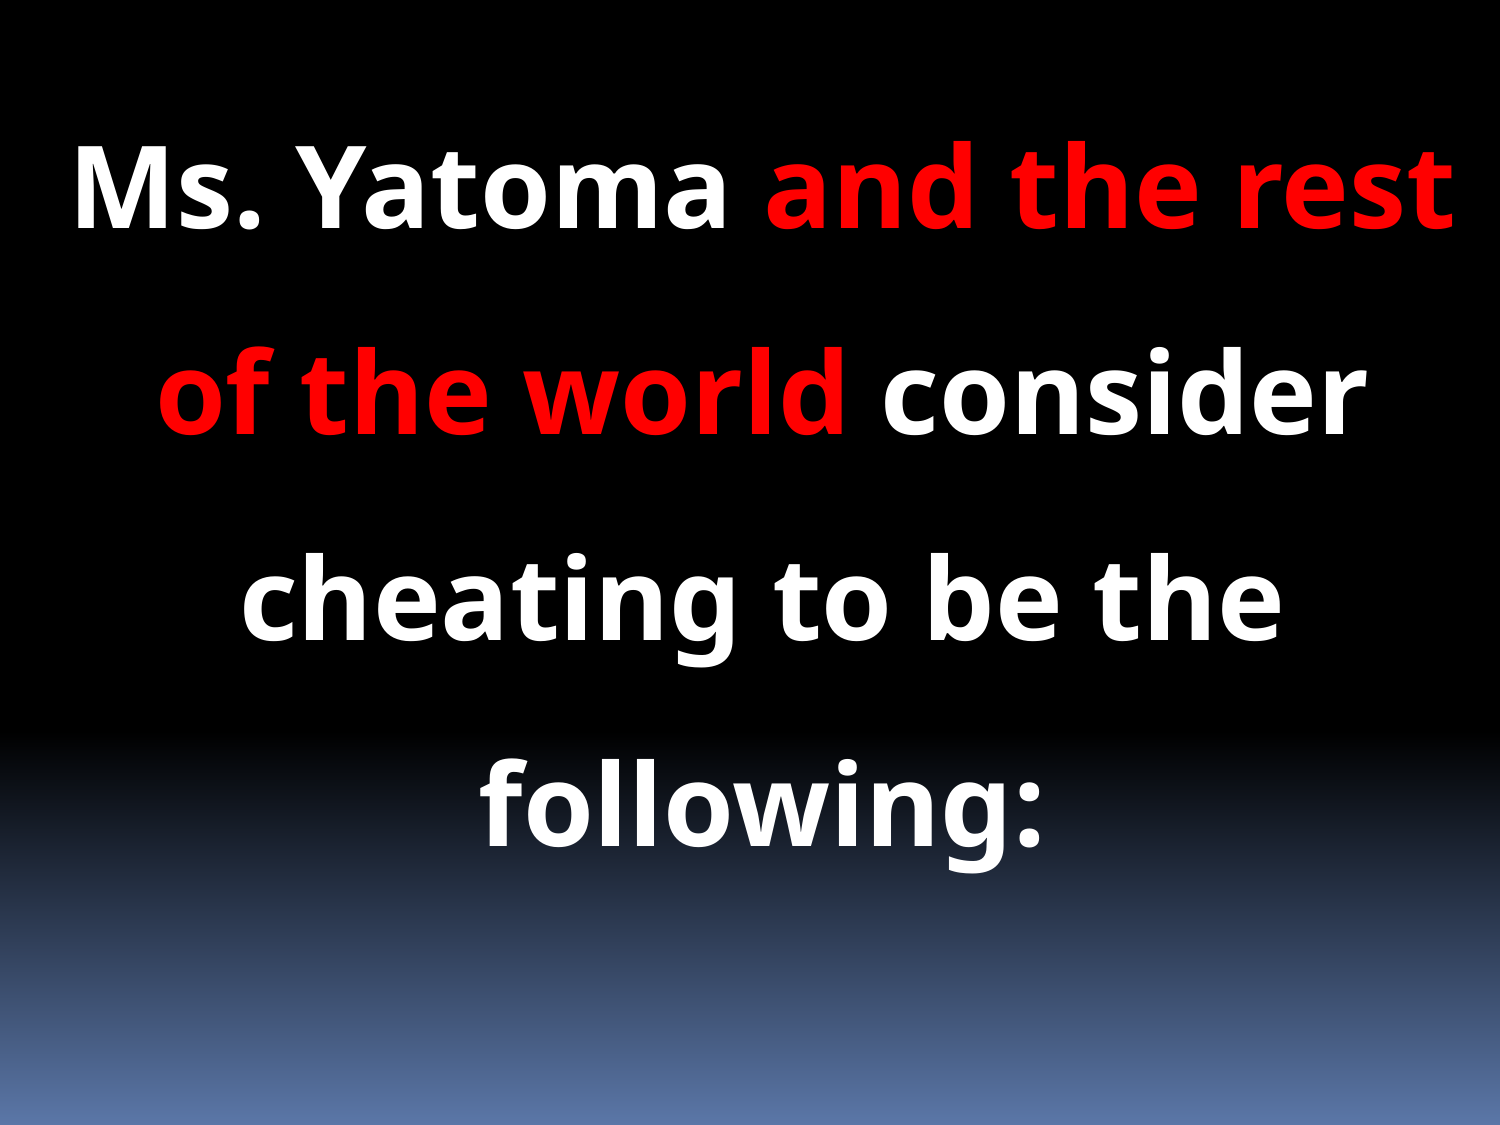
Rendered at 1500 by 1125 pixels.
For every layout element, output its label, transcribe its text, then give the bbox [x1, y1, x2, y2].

text_box Ms. Yatoma and the rest of the world consider cheating to be the following: [37, 37, 1488, 878]
